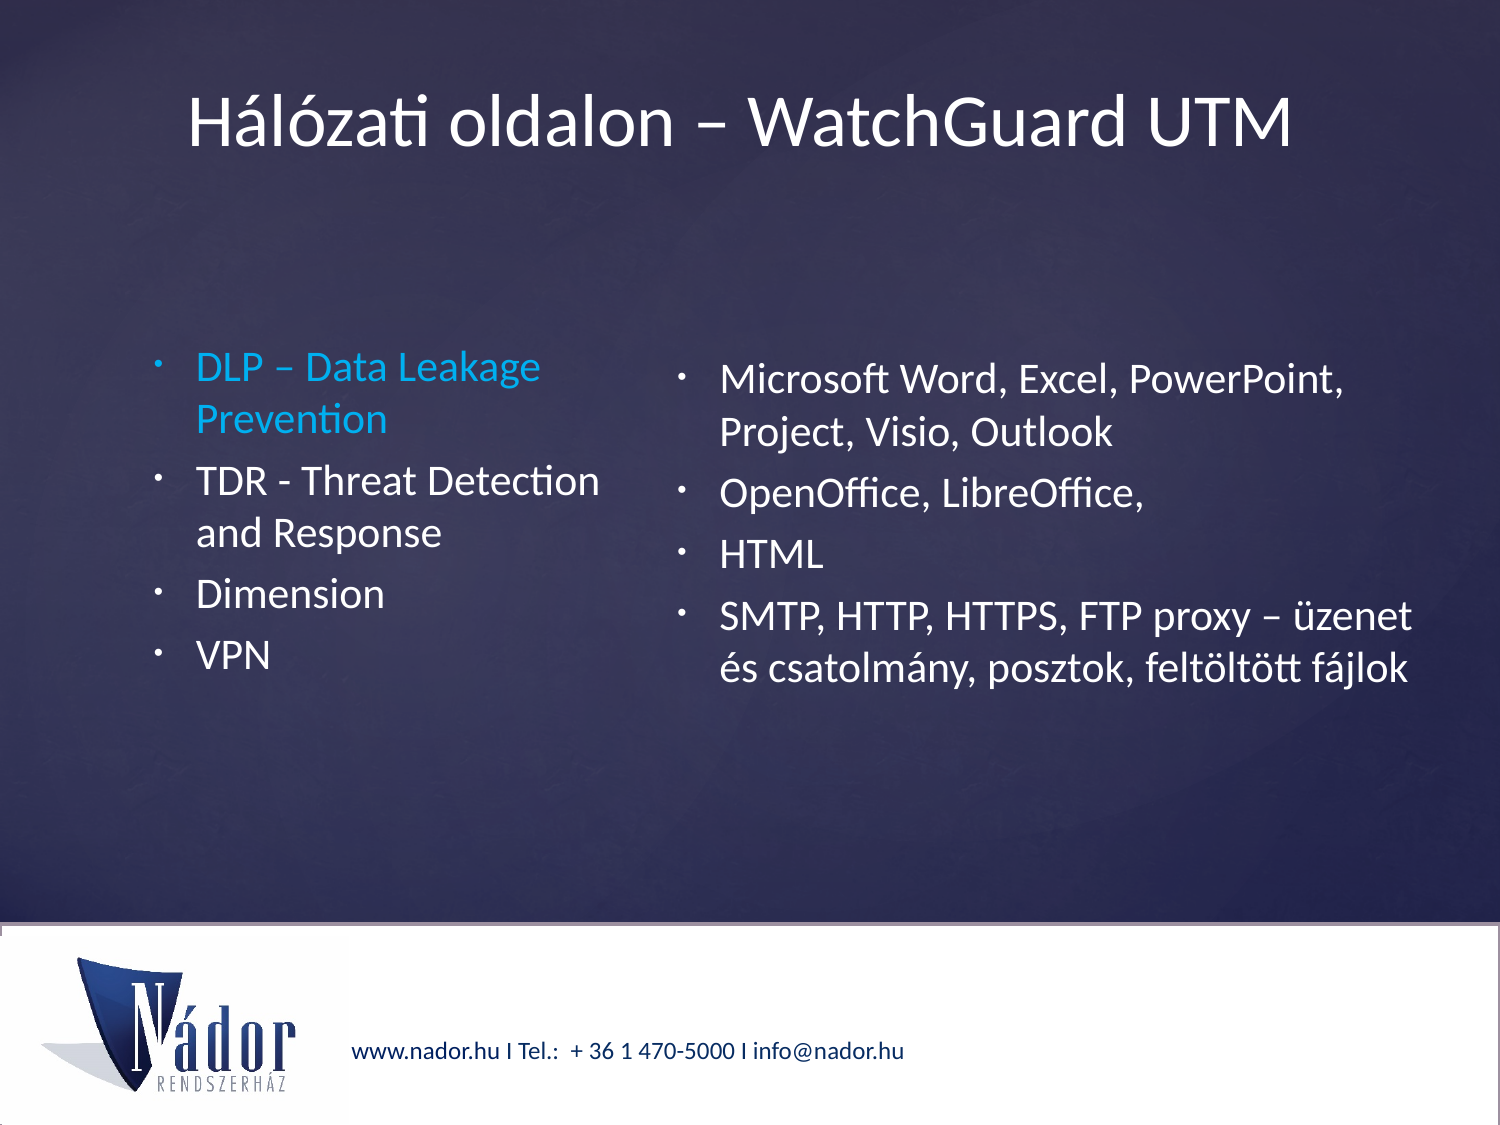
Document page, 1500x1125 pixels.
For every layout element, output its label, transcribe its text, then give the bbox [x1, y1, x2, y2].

picture [0, 935, 349, 1125]
text_box www.nador.hu I Tel.: + 36 1 470-5000 I info@nador.hu [357, 1027, 1317, 1073]
list DLP – Data Leakage Prevention TDR - Threat Detection and Response Dimension VPN [135, 260, 656, 757]
title Hálózati oldalon – WatchGuard UTM [172, 19, 1410, 170]
text_box [0, 922, 1500, 1125]
list Microsoft Word, Excel, PowerPoint, Project, Visio, Outlook OpenOffice, LibreOffice, HTML SMTP, HTTP, HTTPS, FTP proxy – üzenet és csatolmány, posztok, feltöltött fájlok [659, 272, 1463, 769]
